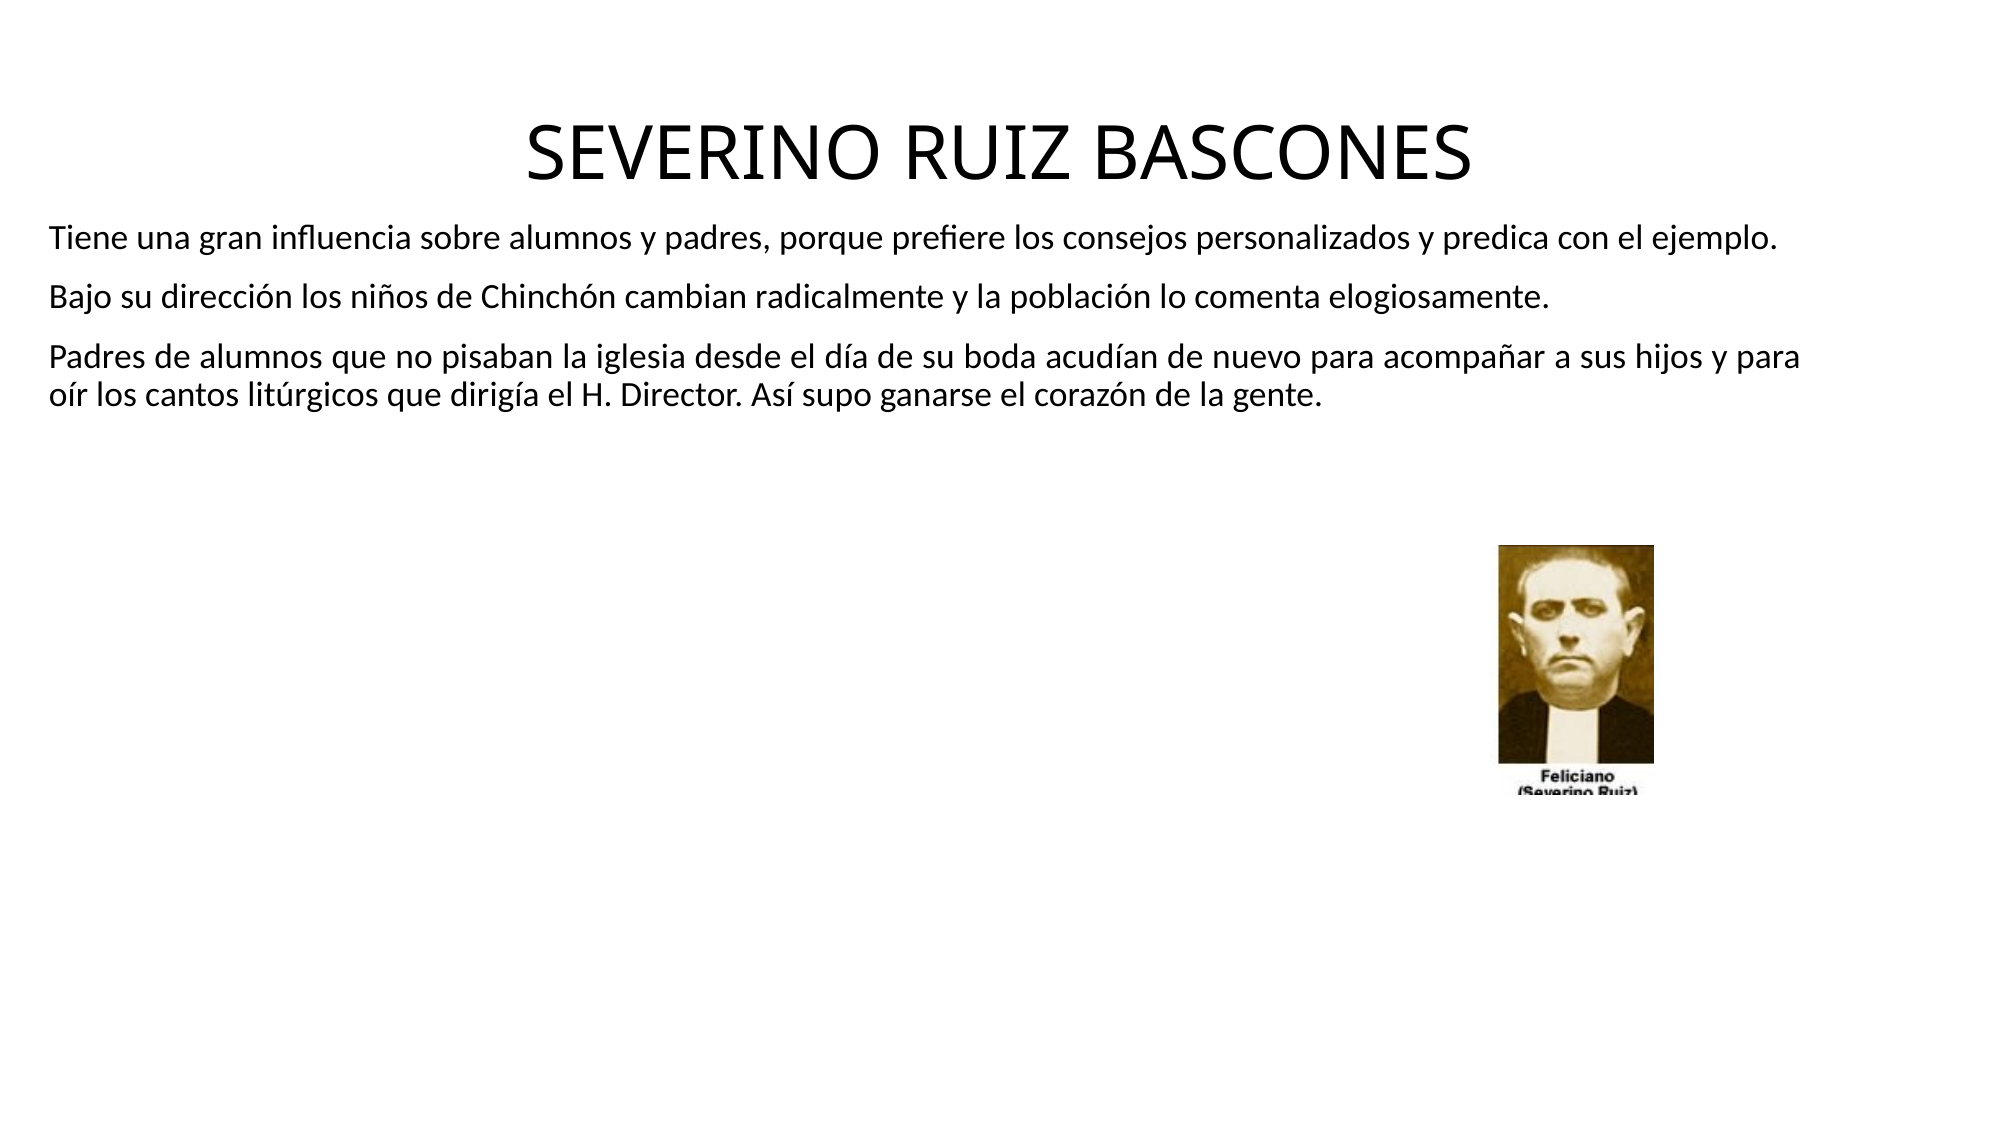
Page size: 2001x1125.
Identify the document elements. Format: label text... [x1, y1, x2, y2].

subtitle Tiene una gran influencia sobre alumnos y padres, porque prefiere los consejos personalizados y predica con el ejemplo. Bajo su dirección los niños de Chinchón cambian radicalmente y la población lo comenta elogiosamente. Padres de alumnos que no pisaban la iglesia desde el día de su boda acudían de nuevo para acompañar a sus hijos y para oír los cantos litúrgicos que dirigía el H. Director. Así supo ganarse el corazón de la gente. [49, 219, 1805, 1075]
title SEVERINO RUIZ BASCONES [249, 90, 1750, 197]
picture [1488, 545, 1654, 796]
